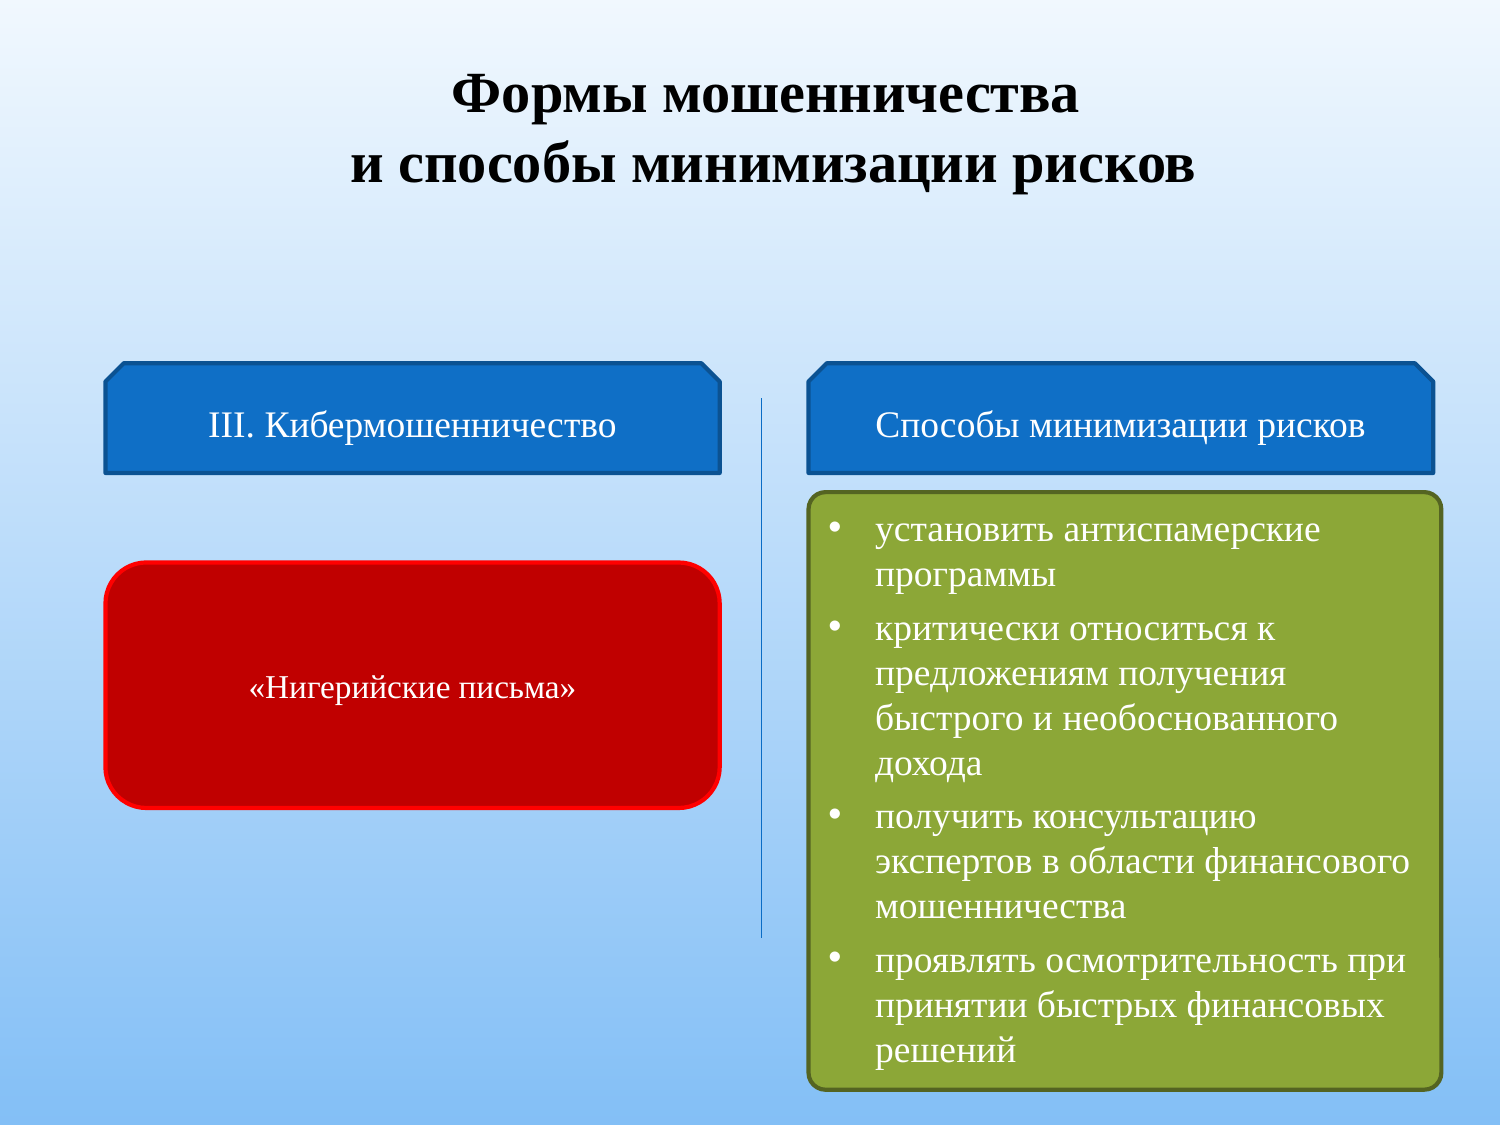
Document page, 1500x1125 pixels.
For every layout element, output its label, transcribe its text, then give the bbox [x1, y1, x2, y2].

text_box Формы мошенничества и способы минимизации рисков [210, 46, 1336, 202]
text_box Способы минимизации рисков [806, 361, 1436, 476]
text_box «Нигерийские письма» [103, 560, 722, 811]
text_box установить антиспамерские программы критически относиться к предложениям получения быстрого и необоснованного дохода получить консультацию экспертов в области финансового мошенничества проявлять осмотрительность при принятии быстрых финансовых решений [806, 490, 1444, 1092]
text_box III. Кибермошенничество [103, 361, 722, 476]
